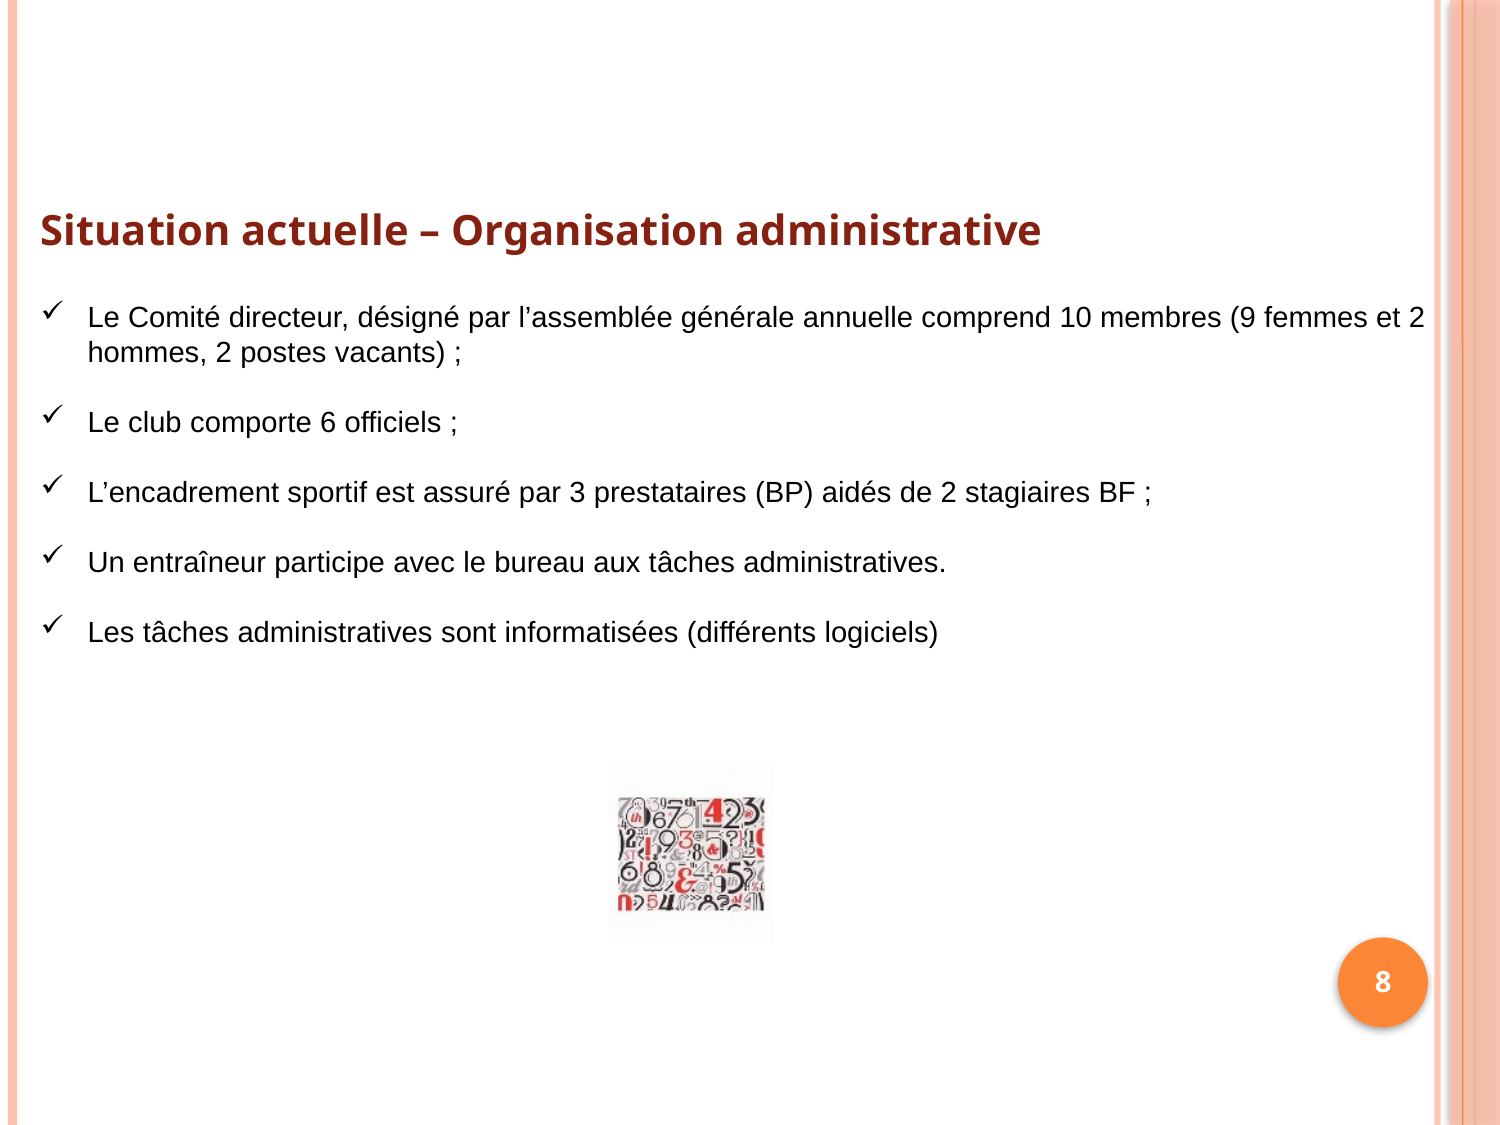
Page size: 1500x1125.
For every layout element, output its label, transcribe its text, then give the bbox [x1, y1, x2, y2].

picture [607, 762, 775, 946]
slide_number 8 [1333, 940, 1434, 1027]
text_box Situation actuelle – Organisation administrative Le Comité directeur, désigné par l’assemblée générale annuelle comprend 10 membres (9 femmes et 2 hommes, 2 postes vacants) ; Le club comporte 6 officiels ; L’encadrement sportif est assuré par 3 prestataires (BP) aidés de 2 stagiaires BF ; Un entraîneur participe avec le bureau aux tâches administratives. Les tâches administratives sont informatisées (différents logiciels) [25, 196, 1467, 656]
